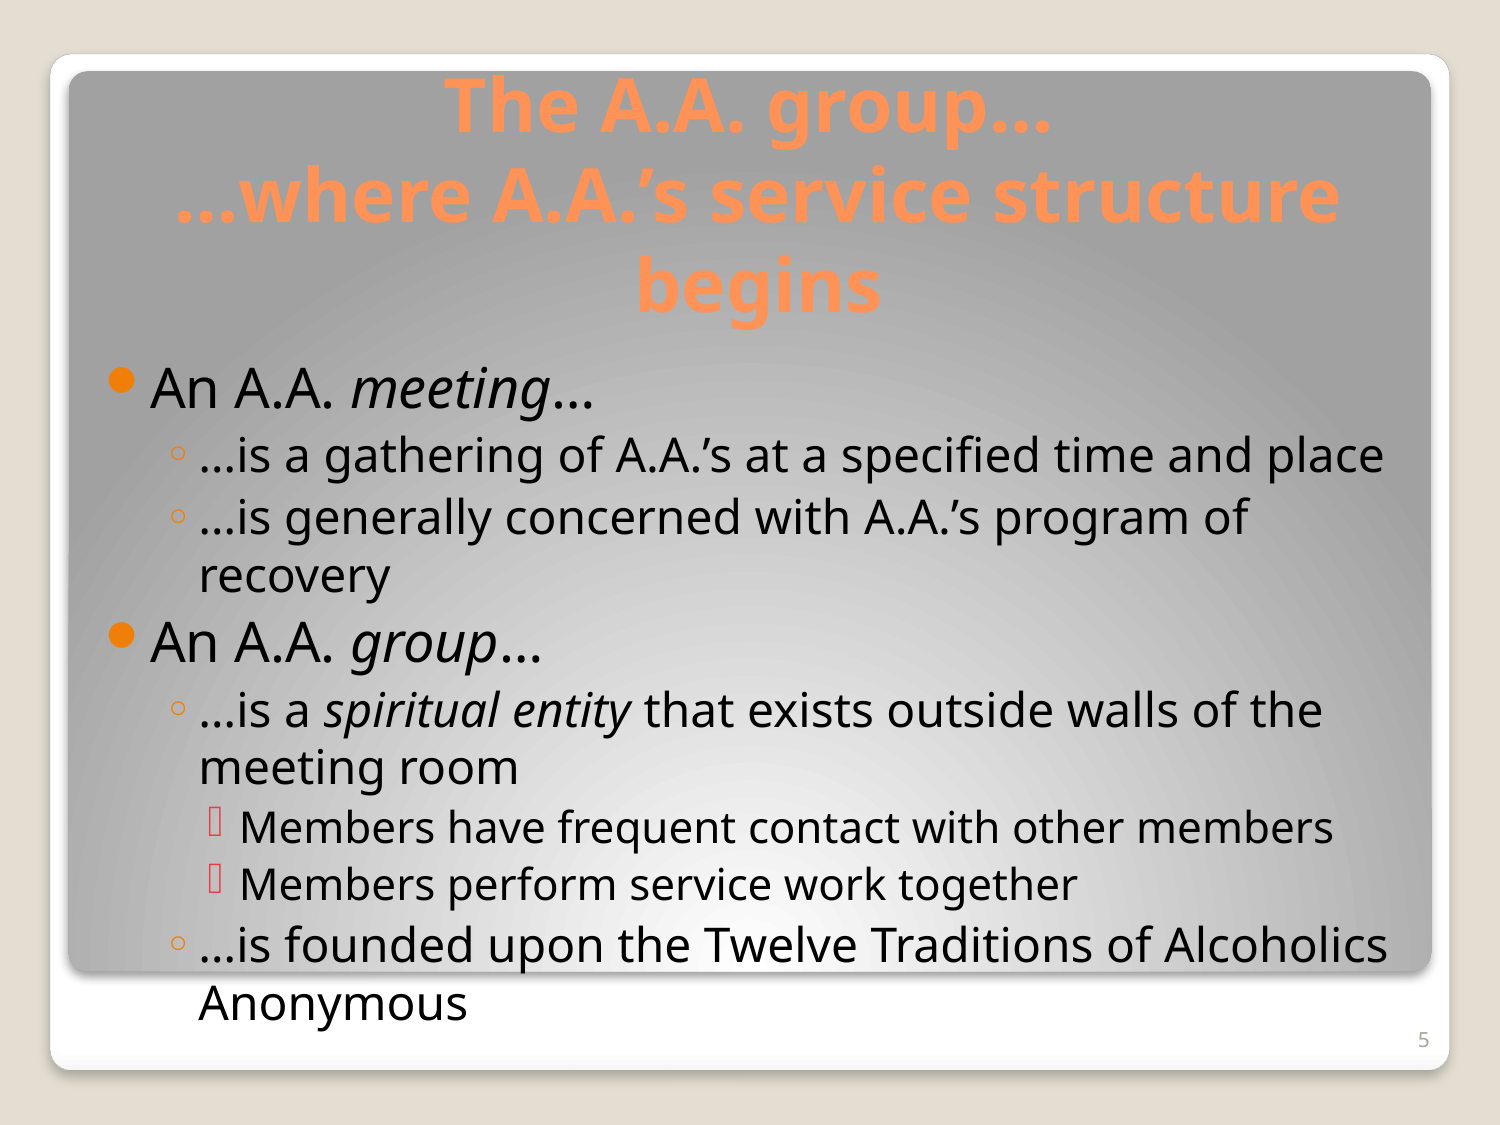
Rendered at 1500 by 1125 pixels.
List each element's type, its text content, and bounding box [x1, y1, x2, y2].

list An A.A. meeting… …is a gathering of A.A.’s at a specified time and place …is generally concerned with A.A.’s program of recovery An A.A. group… …is a spiritual entity that exists outside walls of the meeting room Members have frequent contact with other members Members perform service work together …is founded upon the Twelve Traditions of Alcoholics Anonymous [75, 337, 1418, 1050]
slide_number 5 [1369, 1002, 1445, 1063]
title The A.A. group… …where A.A.’s service structure begins [75, 50, 1443, 350]
